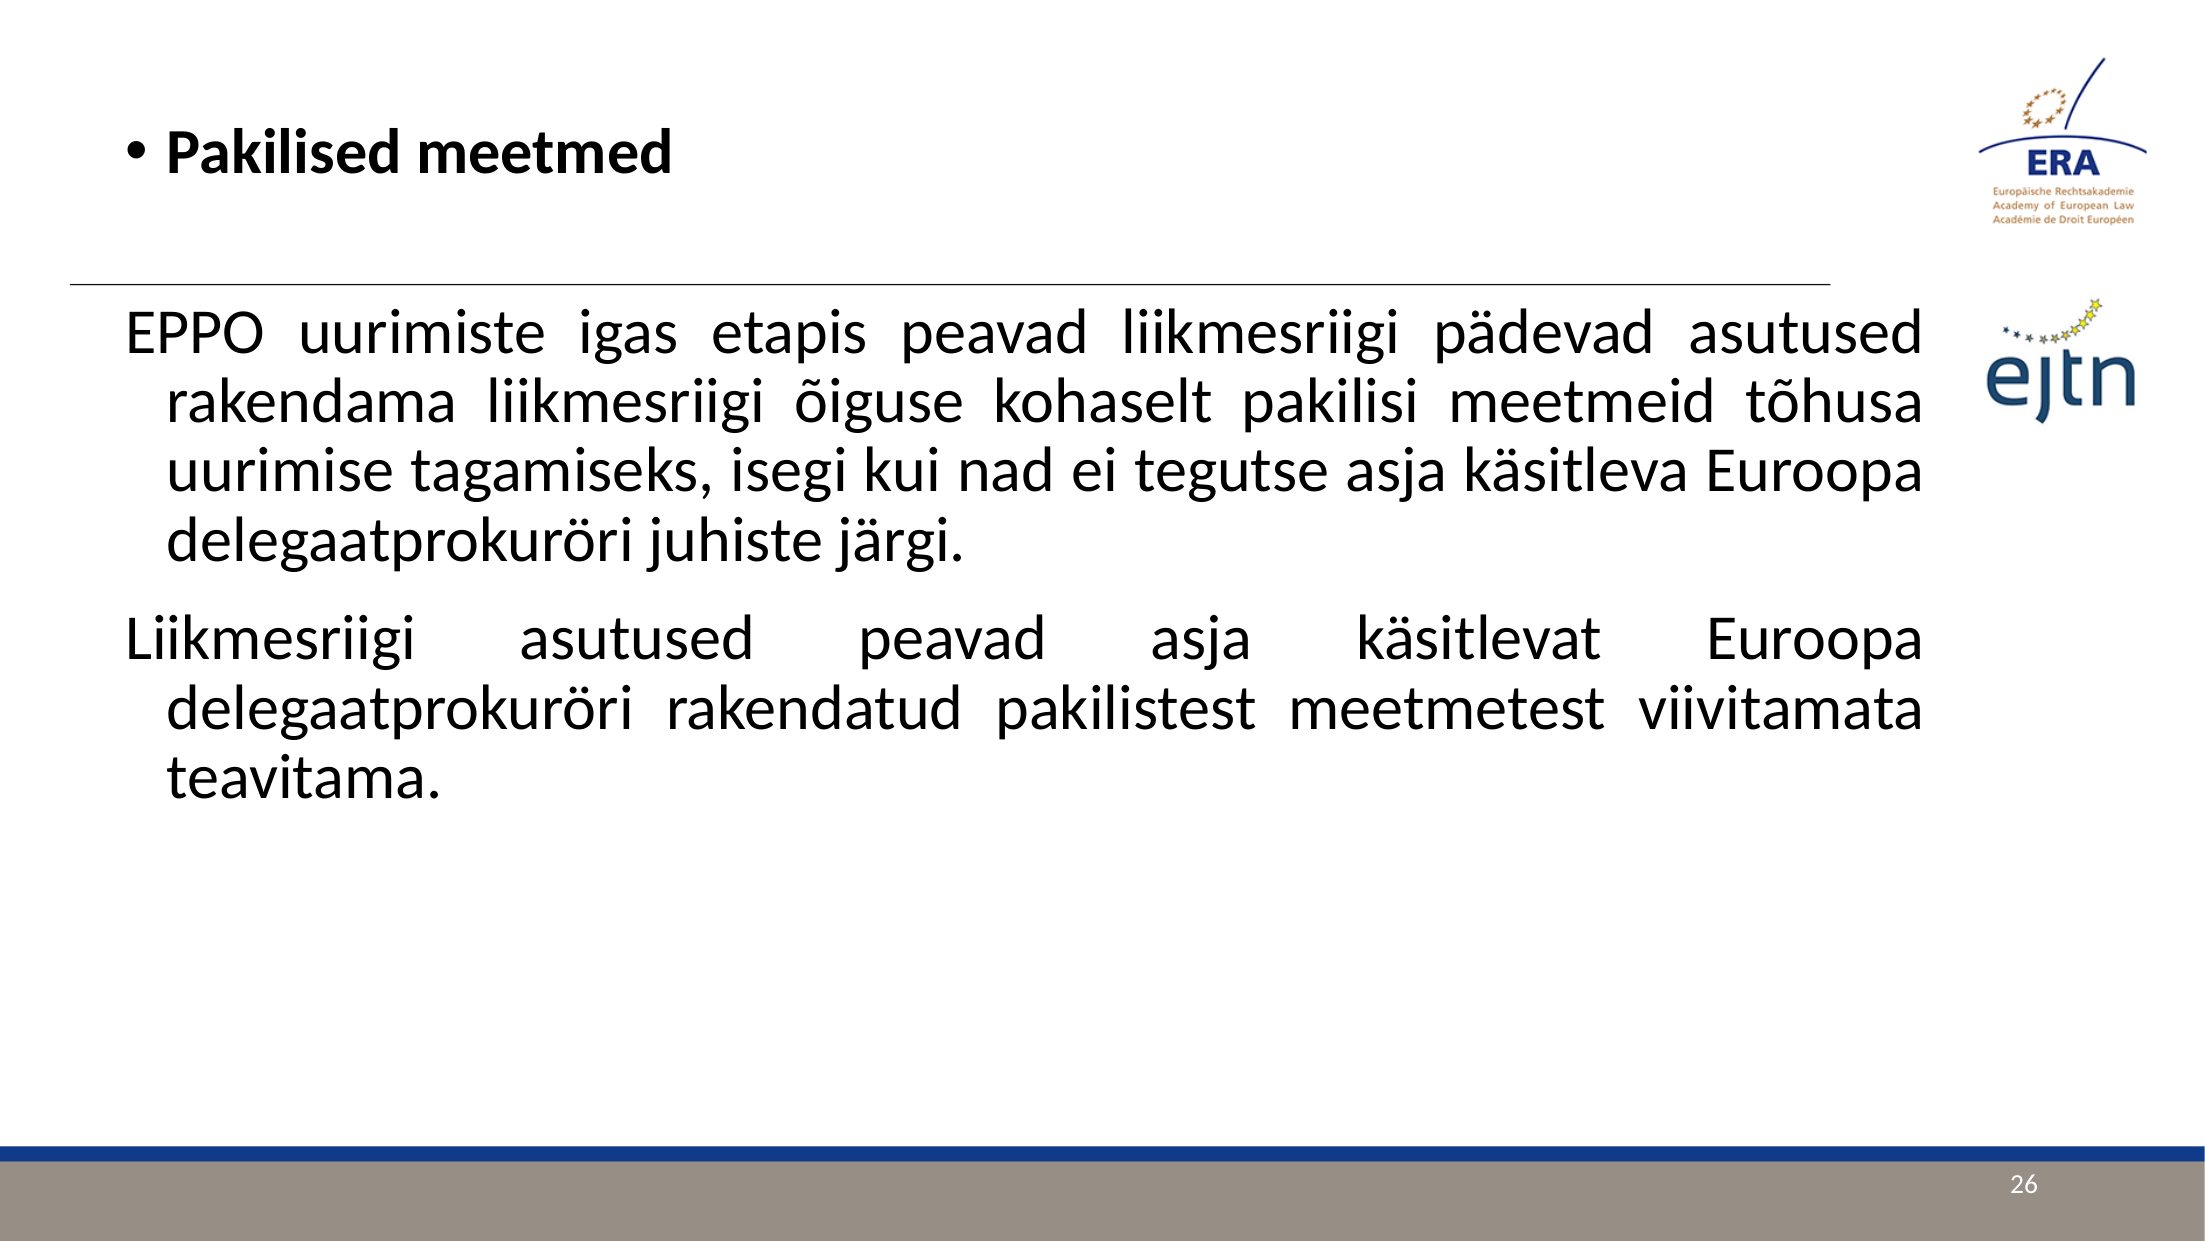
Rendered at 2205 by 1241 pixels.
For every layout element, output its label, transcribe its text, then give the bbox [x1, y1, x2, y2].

picture [0, 0, 2205, 1241]
title Pakilised meetmed [110, 49, 2095, 257]
slide_number 26 [1557, 1149, 2054, 1216]
list EPPO uurimiste igas etapis peavad liikmesriigi pädevad asutused rakendama liikmesriigi õiguse kohaselt pakilisi meetmeid tõhusa uurimise tagamiseks, isegi kui nad ei tegutse asja käsitleva Euroopa delegaatprokuröri juhiste järgi. Liikmesriigi asutused peavad asja käsitlevat Euroopa delegaatprokuröri rakendatud pakilistest meetmetest viivitamata teavitama. [110, 290, 1941, 1010]
